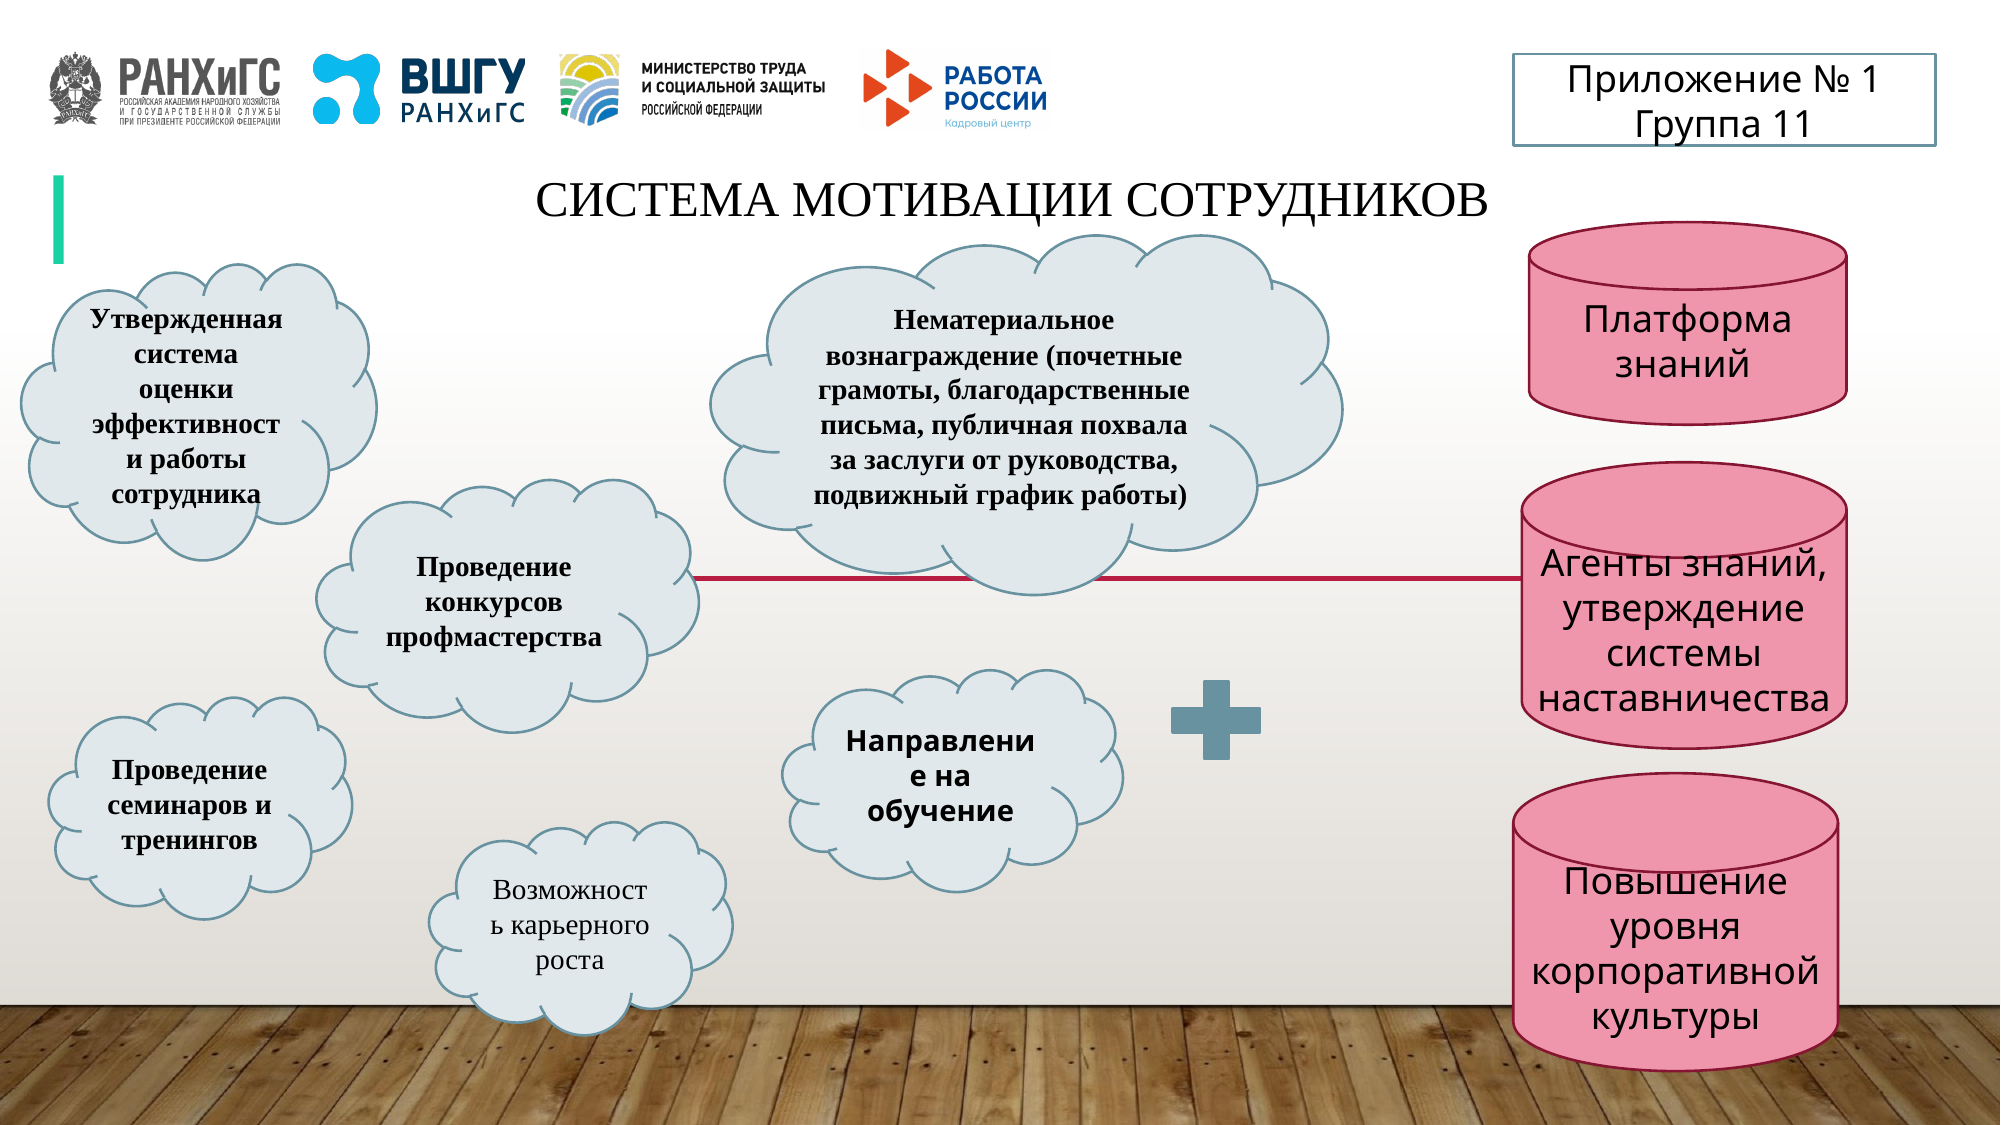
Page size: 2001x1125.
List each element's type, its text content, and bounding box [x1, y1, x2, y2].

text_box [48, 47, 1052, 130]
text_box [1172, 681, 1261, 760]
text_box Возможность карьерного роста [428, 822, 733, 1036]
text_box Платформа знаний [1529, 222, 1847, 425]
text_box Приложение № 1 Группа 11 [1513, 53, 1936, 146]
text_box Агенты знаний, утверждение системы наставничества [1521, 462, 1847, 749]
picture [0, 1005, 2000, 1125]
text_box СИСТЕМА МОТИВАЦИИ СОТРУДНИКОВ [80, 158, 1954, 234]
text_box Проведение семинаров и тренингов [48, 697, 353, 920]
text_box Проведение конкурсов профмастерства [316, 479, 699, 733]
text_box Нематериальное вознаграждение (почетные грамоты, благодарственные письма, публичная похвала за заслуги от руководства, подвижный график работы) [710, 235, 1343, 596]
text_box Повышение уровня корпоративной культуры [1513, 773, 1839, 1072]
text_box Направление на обучение [782, 670, 1123, 893]
text_box Утвержденная система оценки эффективности работы сотрудника [21, 264, 377, 561]
